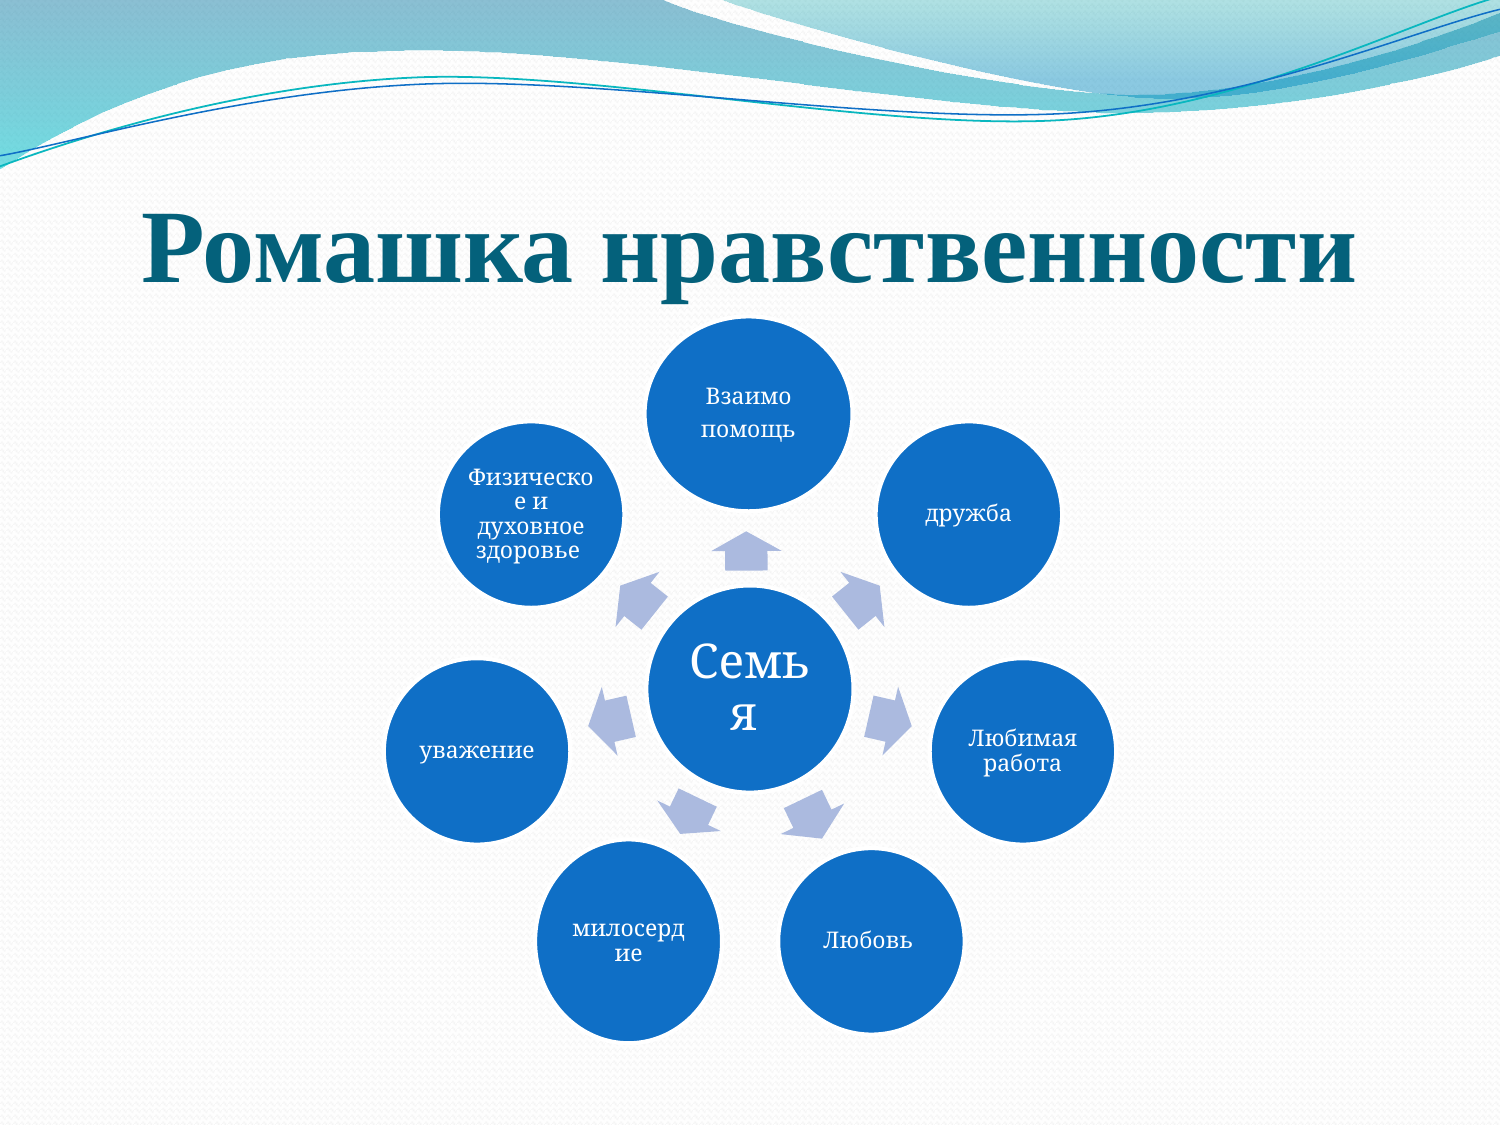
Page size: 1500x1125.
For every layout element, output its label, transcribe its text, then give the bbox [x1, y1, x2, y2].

title Ромашка нравственности [75, 115, 1425, 303]
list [74, 317, 1426, 1038]
